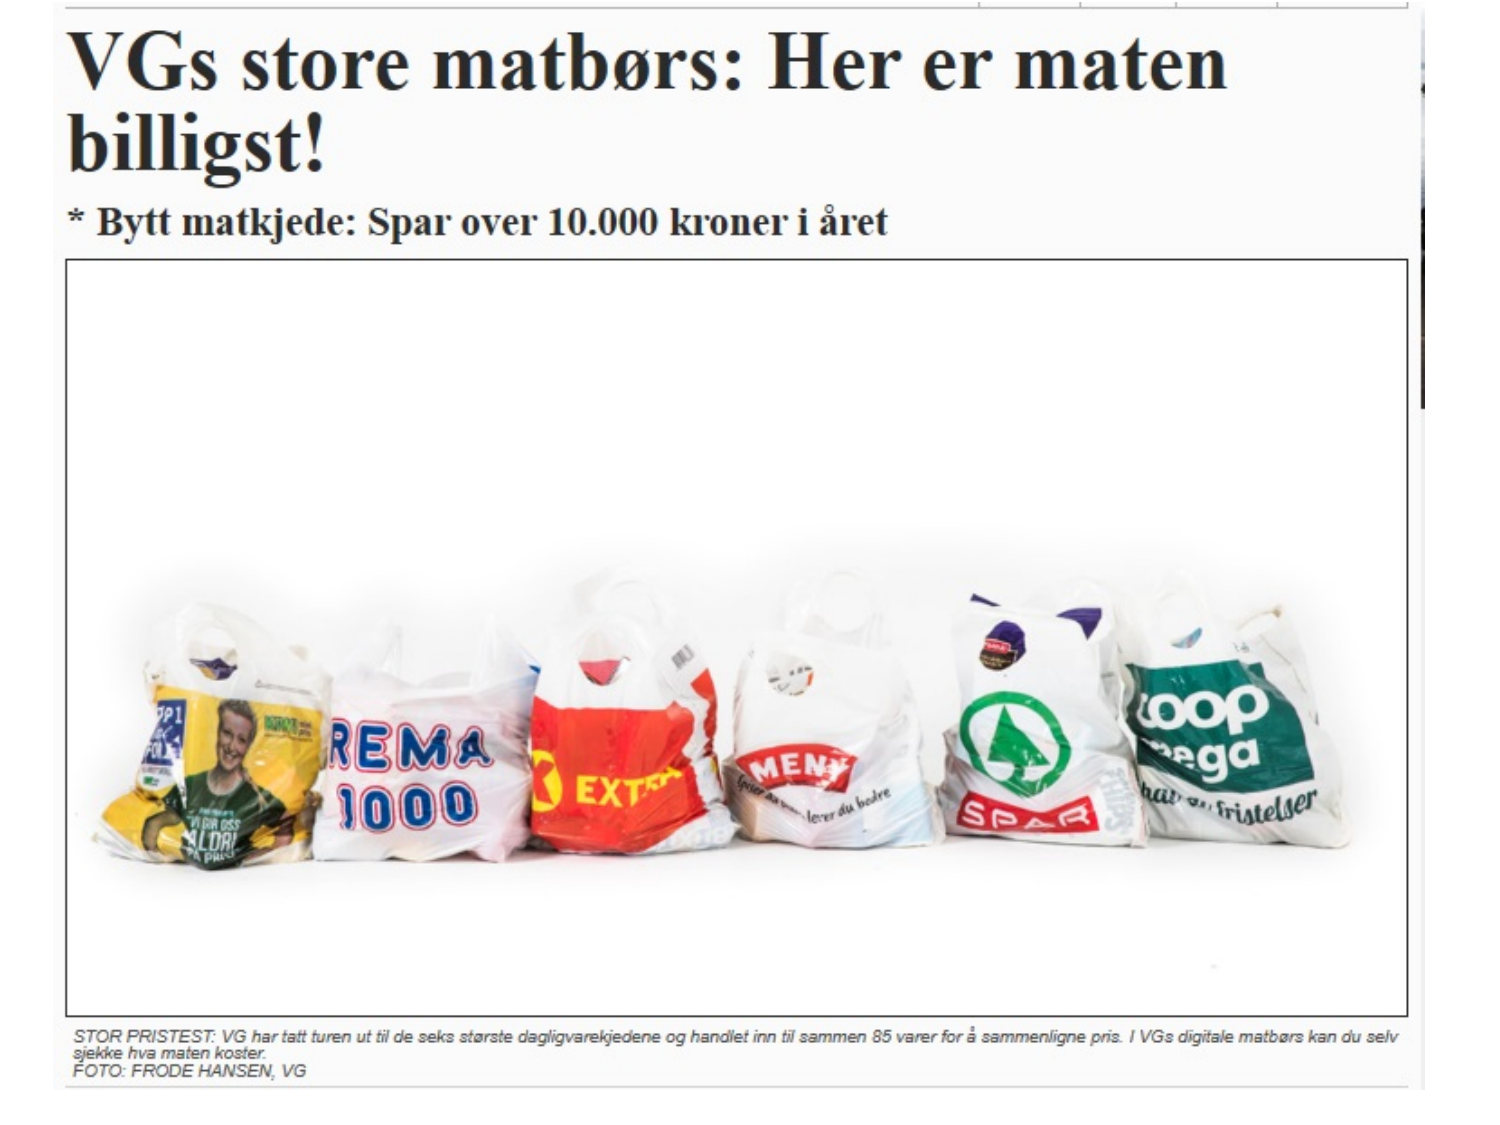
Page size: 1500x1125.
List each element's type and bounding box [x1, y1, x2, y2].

picture [52, 2, 1426, 1090]
